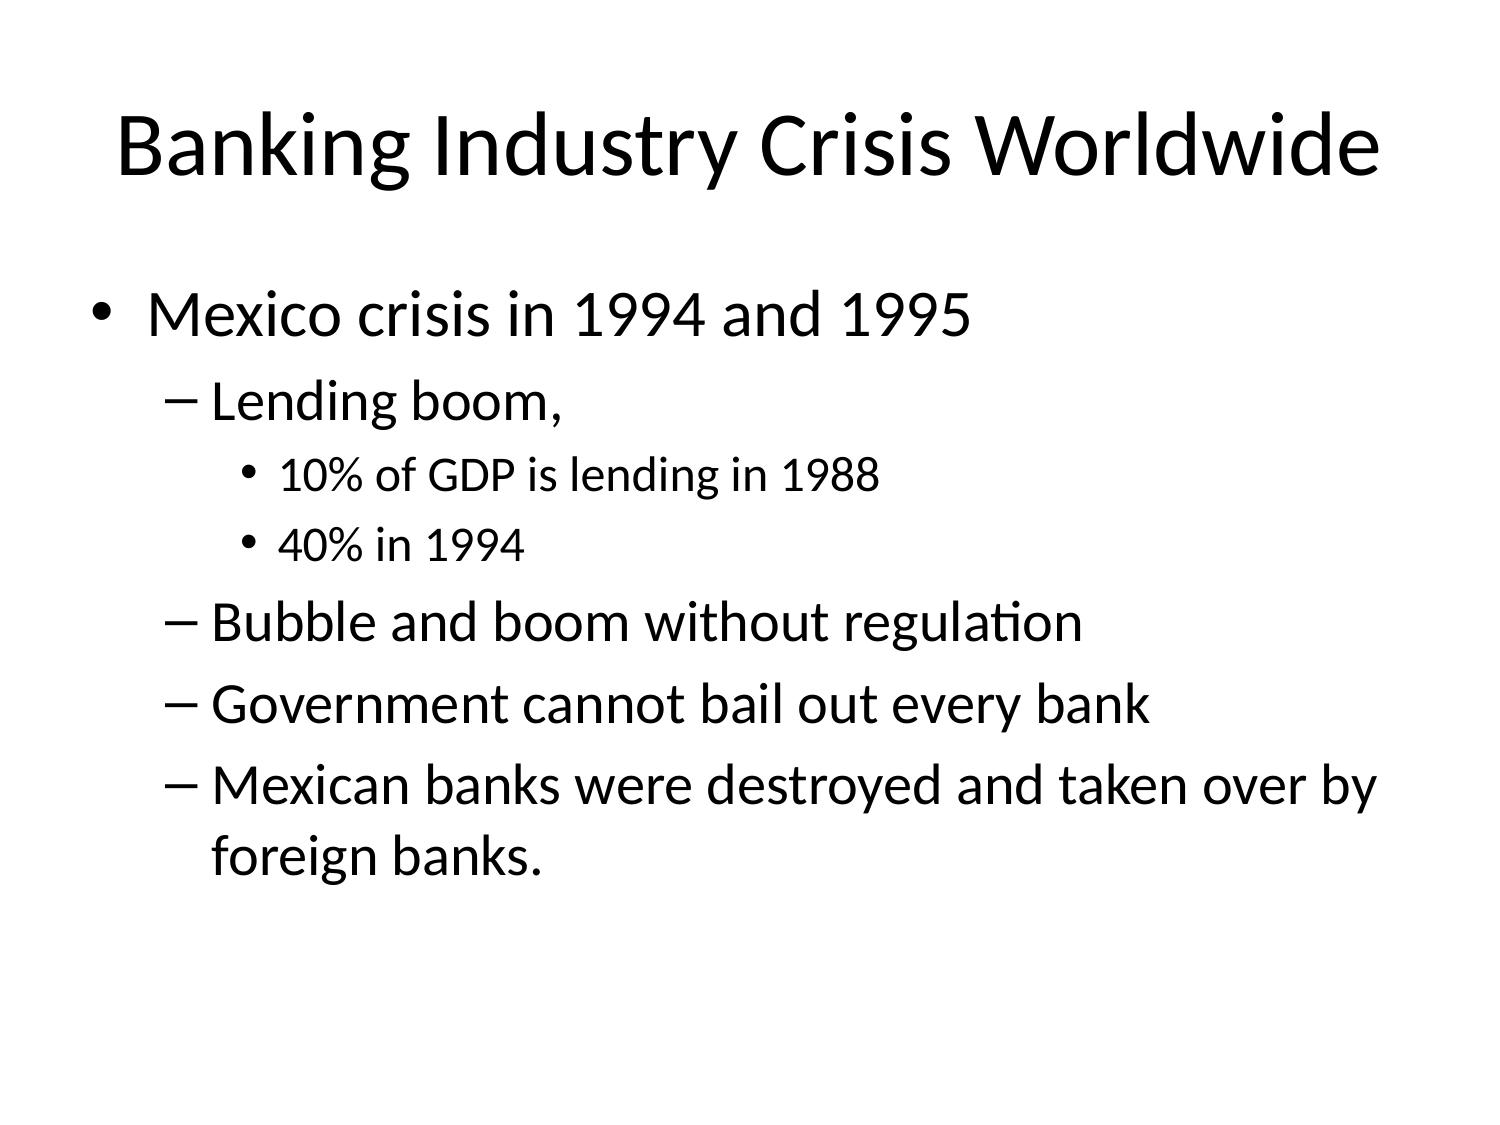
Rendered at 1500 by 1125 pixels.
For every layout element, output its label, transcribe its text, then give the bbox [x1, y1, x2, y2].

title Banking Industry Crisis Worldwide [75, 45, 1425, 233]
list Mexico crisis in 1994 and 1995 Lending boom, 10% of GDP is lending in 1988 40% in 1994 Bubble and boom without regulation Government cannot bail out every bank Mexican banks were destroyed and taken over by foreign banks. [75, 262, 1425, 1005]
